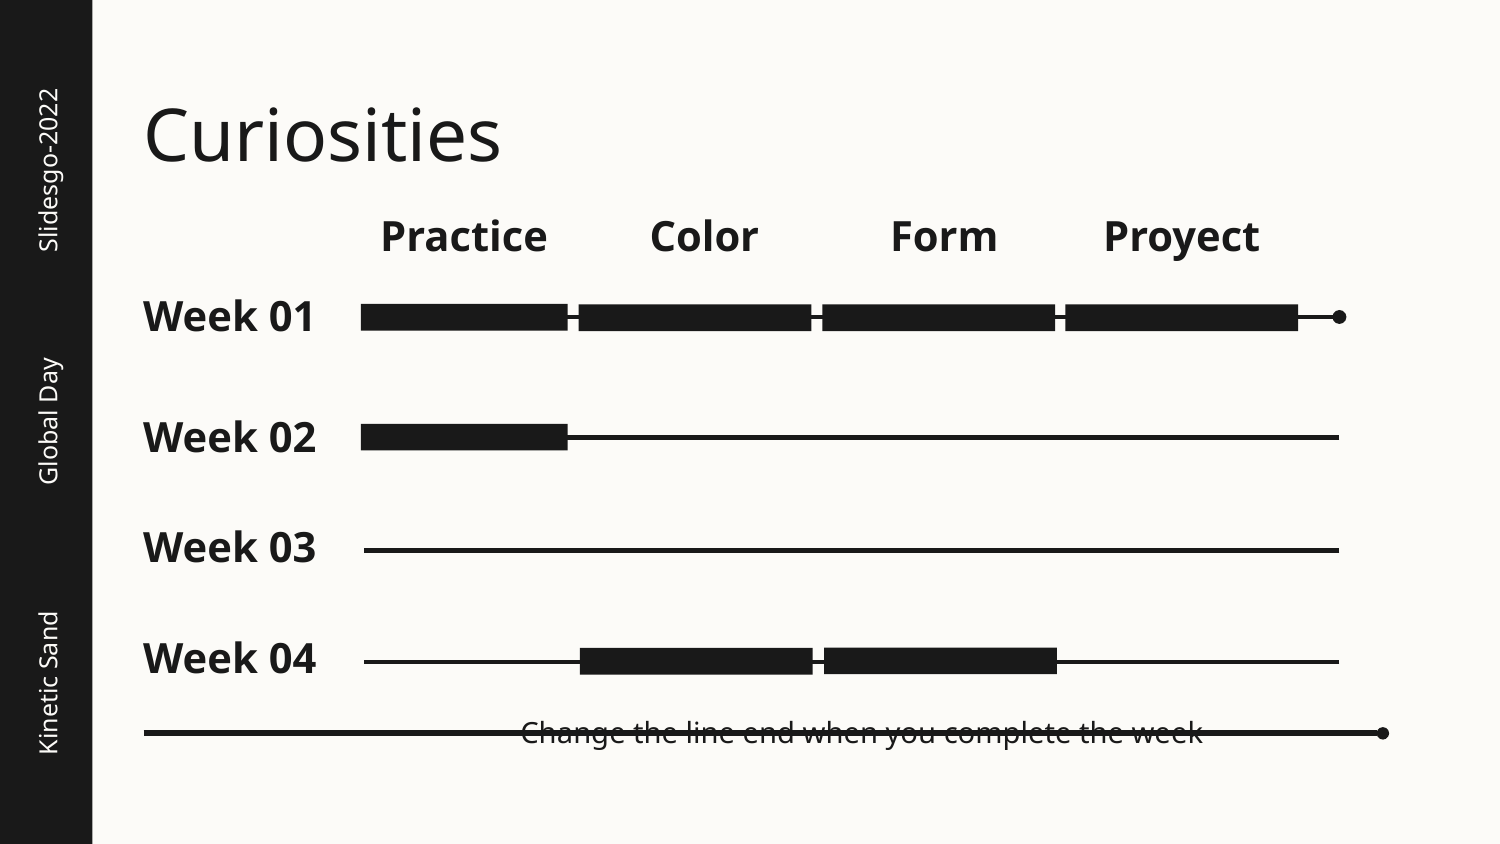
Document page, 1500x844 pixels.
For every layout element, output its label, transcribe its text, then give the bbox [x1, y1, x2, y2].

text_box Practice [363, 194, 565, 263]
text_box [1065, 326, 1299, 332]
text_box Change the line end when you complete the week [505, 714, 1383, 753]
text_box Form [843, 194, 1045, 263]
subtitle Slidesgo-2022 [32, 88, 61, 304]
subtitle Kinetic Sand [32, 540, 61, 756]
text_box [361, 303, 568, 331]
text_box [579, 670, 813, 675]
text_box [822, 326, 1056, 332]
title Curiosities [143, 88, 1382, 174]
text_box [361, 423, 568, 451]
text_box Week 01 [143, 275, 361, 333]
text_box Color [600, 194, 808, 263]
text_box [1065, 304, 1299, 316]
text_box Week 02 [143, 395, 361, 453]
text_box [578, 326, 812, 332]
text_box [824, 670, 1057, 675]
text_box [579, 647, 813, 661]
text_box [822, 304, 1056, 316]
text_box [578, 304, 812, 316]
text_box Week 03 [143, 506, 361, 564]
text_box Proyect [1081, 194, 1283, 263]
subtitle Global Day [32, 314, 61, 530]
text_box Week 04 [143, 616, 361, 674]
text_box [824, 647, 1057, 661]
